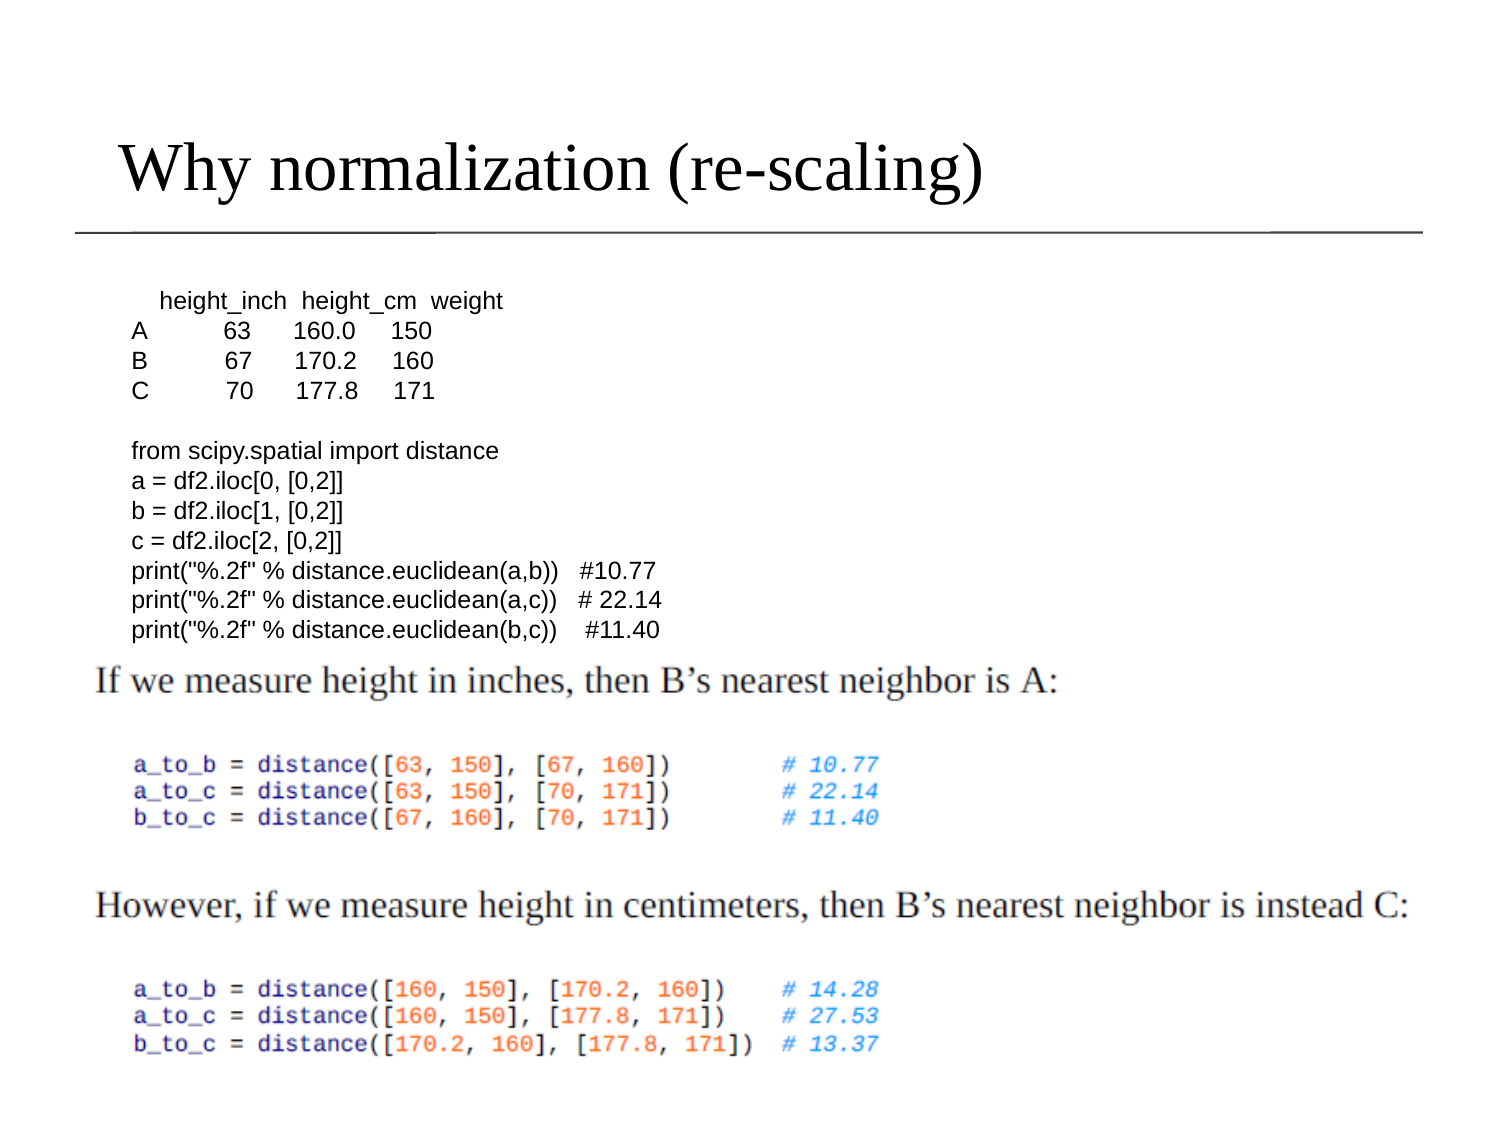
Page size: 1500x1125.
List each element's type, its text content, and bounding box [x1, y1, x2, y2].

text_box height_inch height_cm weight A 63 160.0 150 B 67 170.2 160 C 70 177.8 171 from scipy.spatial import distance a = df2.iloc[0, [0,2]] b = df2.iloc[1, [0,2]] c = df2.iloc[2, [0,2]] print("%.2f" % distance.euclidean(a,b)) #10.77 print("%.2f" % distance.euclidean(a,c)) # 22.14 print("%.2f" % distance.euclidean(b,c)) #11.40 [116, 277, 1293, 645]
picture [59, 645, 1440, 1085]
title Why normalization (re-scaling) [103, 59, 1397, 278]
